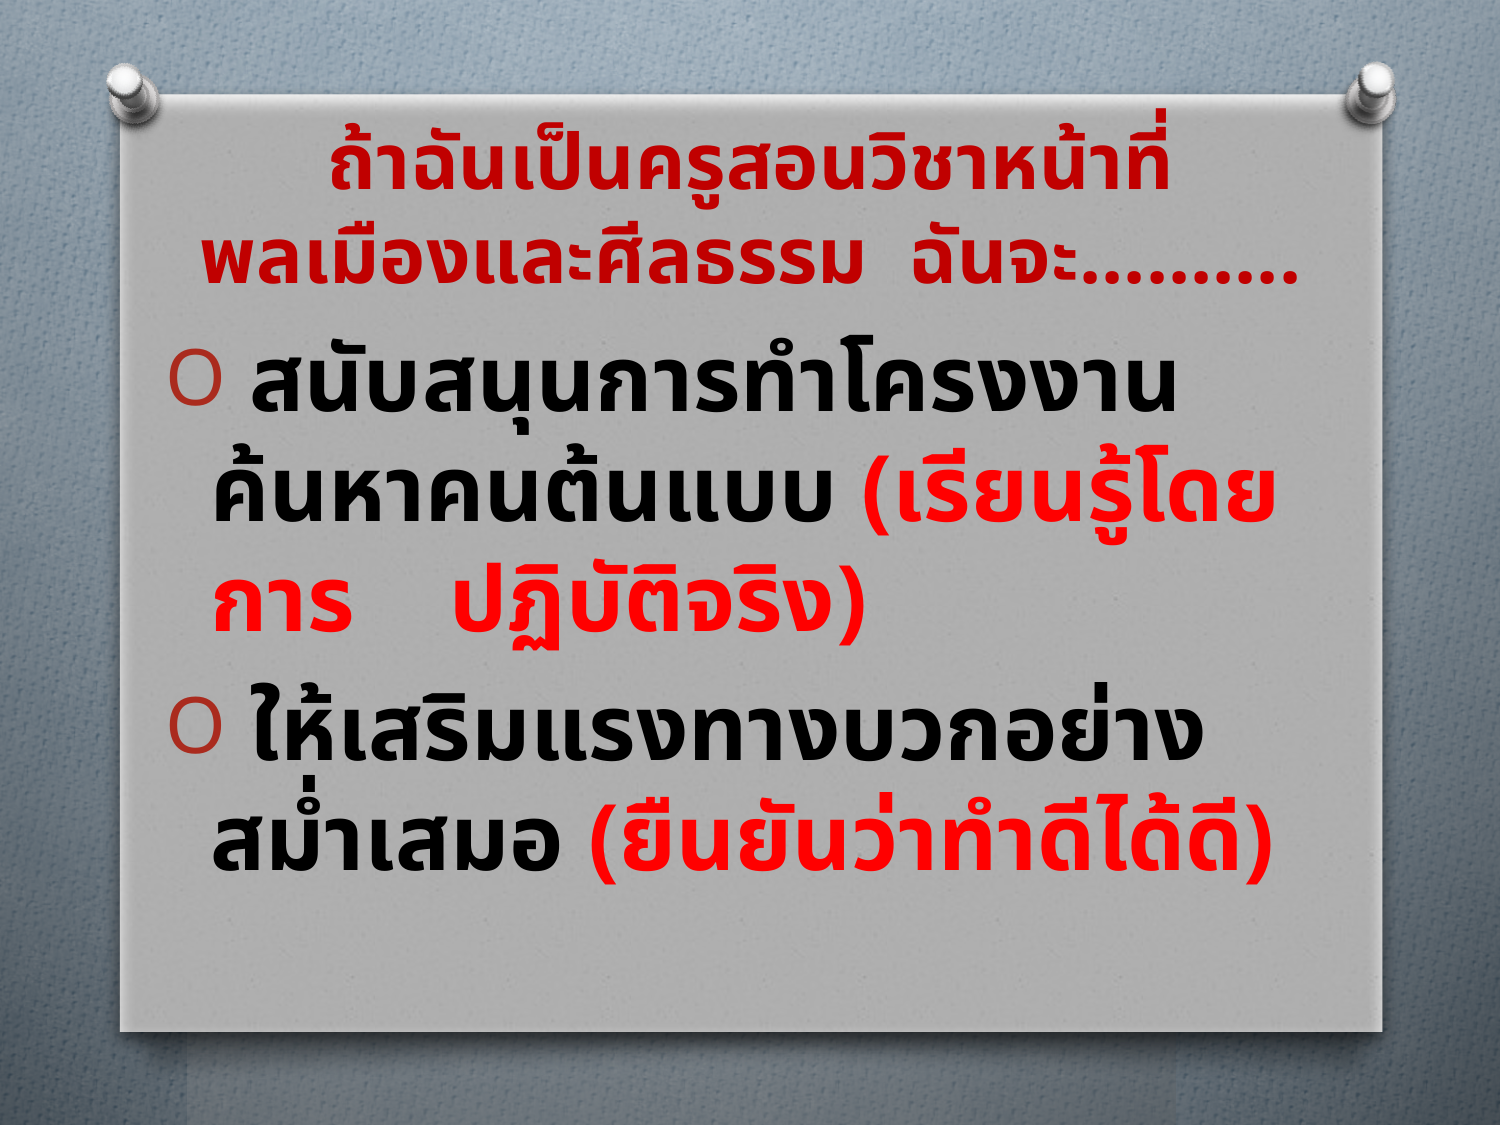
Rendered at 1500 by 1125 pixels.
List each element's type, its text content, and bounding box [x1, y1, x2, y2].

title ถ้าฉันเป็นครูสอนวิชาหน้าที่พลเมืองและศีลธรรม ฉันจะ.......... [179, 98, 1323, 312]
picture [75, 29, 198, 153]
list สนับสนุนการทำโครงงาน ค้นหาคนต้นแบบ (เรียนรู้โดยการ ปฏิบัติจริง) ให้เสริมแรงทางบวกอย่างสม่ำเสมอ (ยืนยันว่าทำดีได้ดี) [150, 312, 1363, 1013]
picture [1317, 35, 1439, 156]
